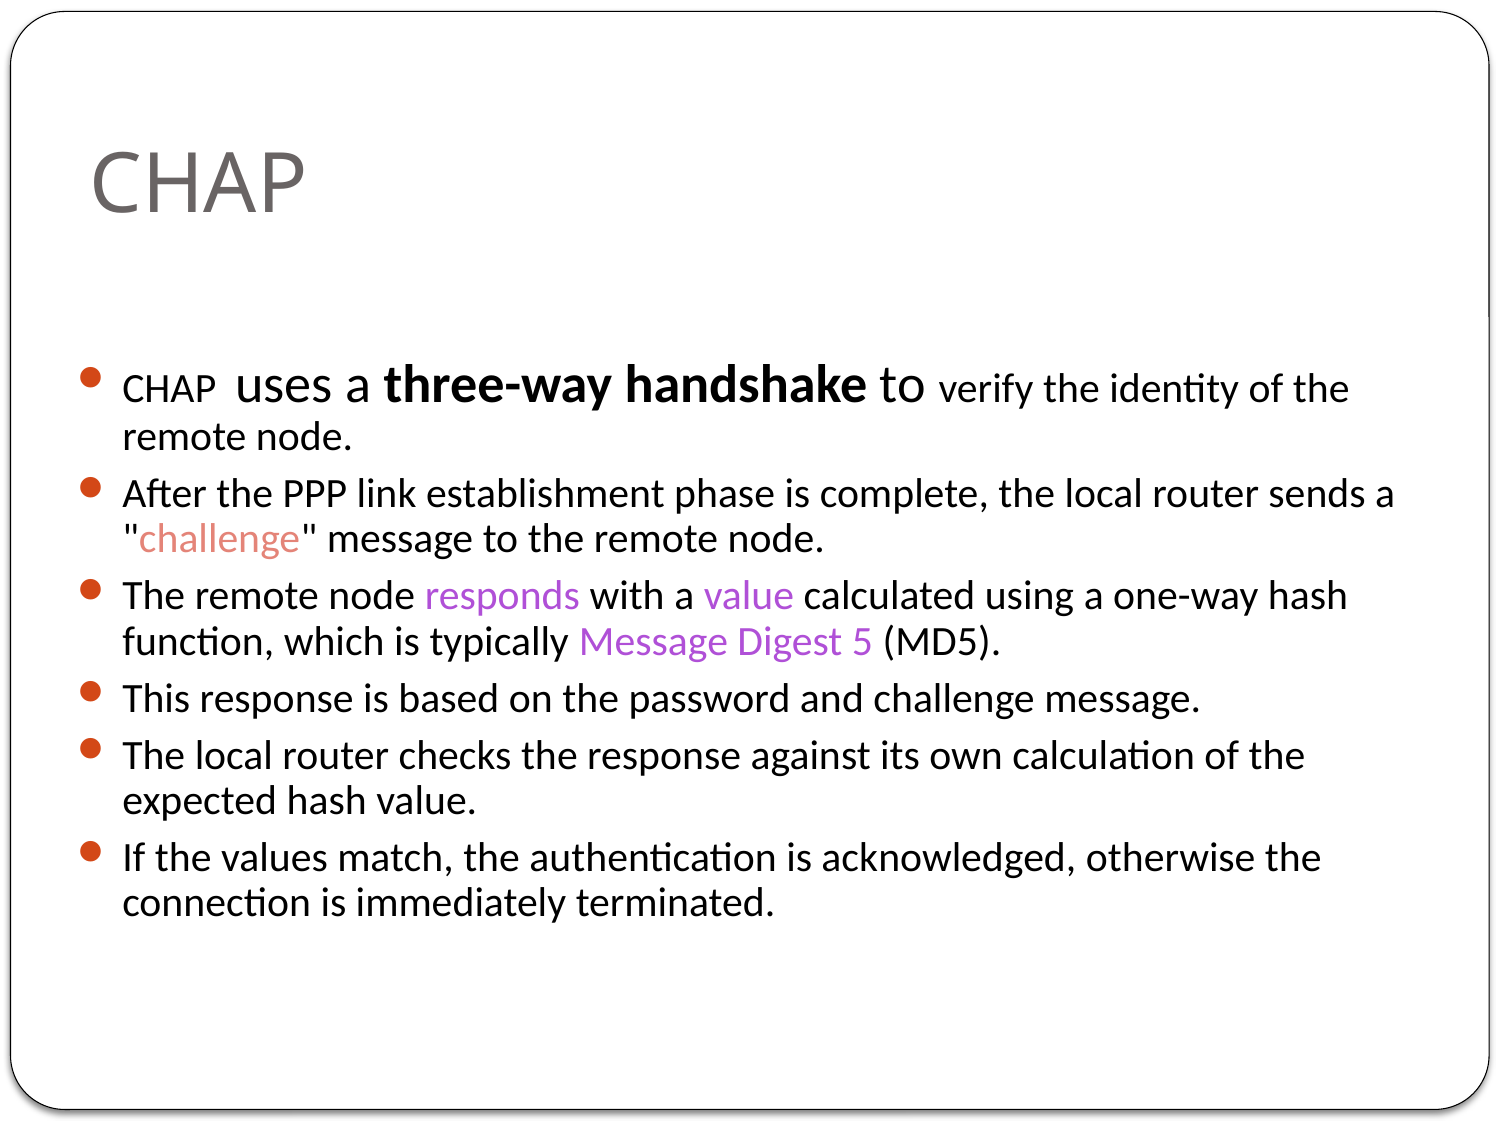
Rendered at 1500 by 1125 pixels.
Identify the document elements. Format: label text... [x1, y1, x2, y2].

title CHAP [75, 56, 1143, 244]
list CHAP uses a three-way handshake to verify the identity of the remote node. After the PPP link establishment phase is complete, the local router sends a "challenge" message to the remote node. The remote node responds with a value calculated using a one-way hash function, which is typically Message Digest 5 (MD5). This response is based on the password and challenge message. The local router checks the response against its own calculation of the expected hash value. If the values match, the authentication is acknowledged, otherwise the connection is immediately terminated. [62, 348, 1463, 1125]
